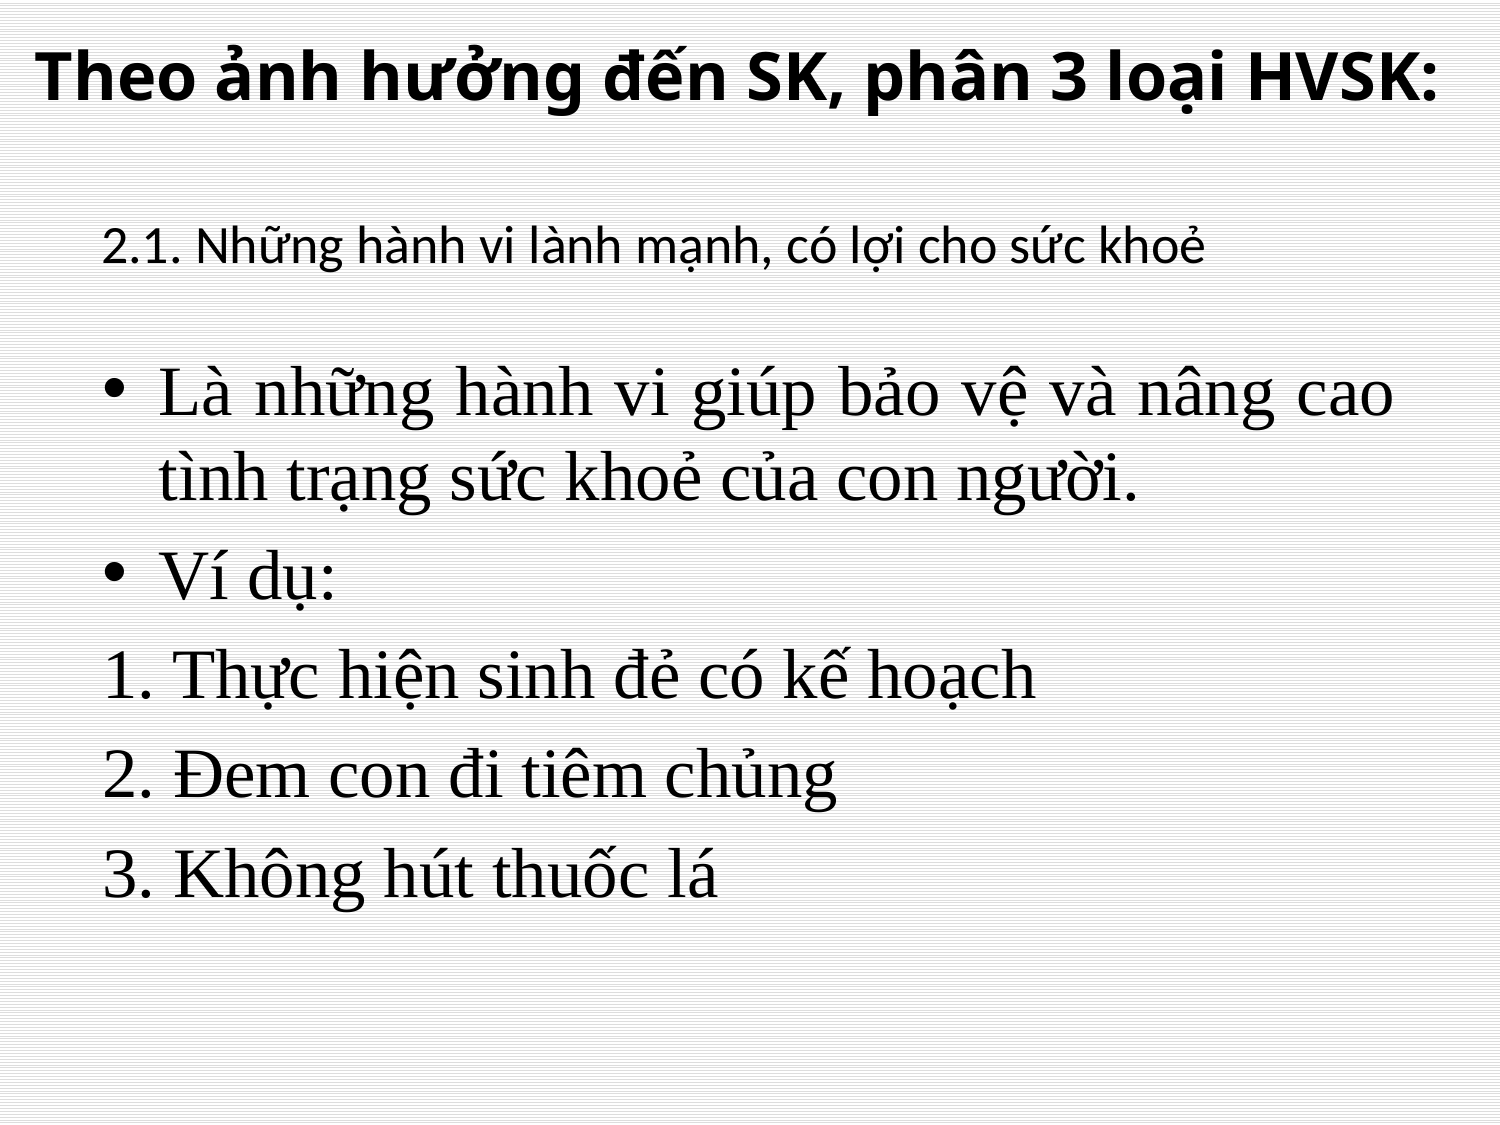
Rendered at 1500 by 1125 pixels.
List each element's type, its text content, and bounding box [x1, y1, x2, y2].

title 2.1. Những hành vi lành mạnh, có lợi cho sức khoẻ [86, 180, 1236, 304]
list Là những hành vi giúp bảo vệ và nâng cao tình trạng sức khoẻ của con người. Ví dụ: 1. Thực hiện sinh đẻ có kế hoạch 2. Đem con đi tiêm chủng 3. Không hút thuốc lá [87, 337, 1413, 1013]
text_box Theo ảnh hưởng đến SK, phân 3 loại HVSK: [0, 12, 1475, 135]
